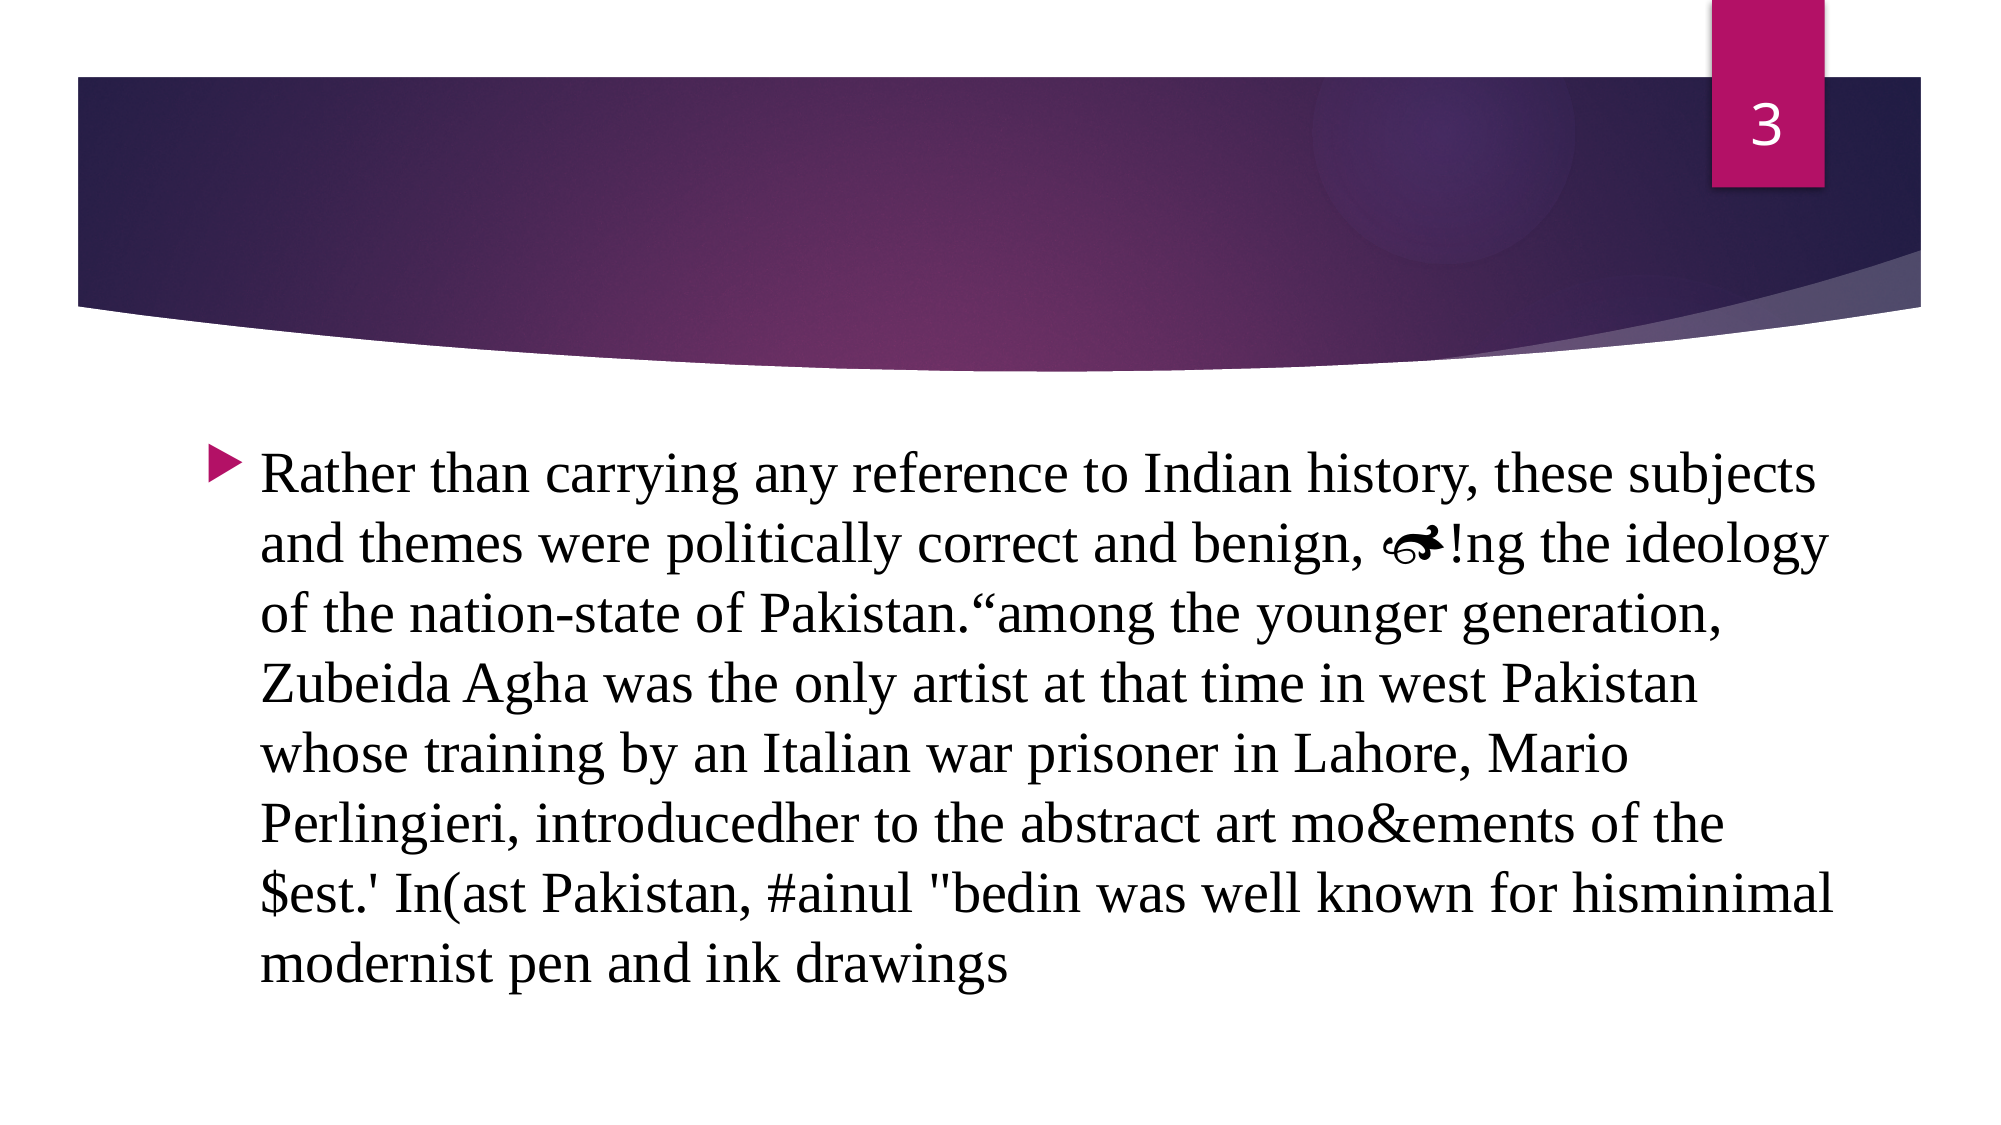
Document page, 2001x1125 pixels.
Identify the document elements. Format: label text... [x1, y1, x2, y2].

list Rather than carrying any reference to Indian history, these subjects and themes were politically correct and benign, !ng the ideology of the nation-state of Pakistan.“among the younger generation, Zubeida Agha was the only artist at that time in west Pakistan whose training by an Italian war prisoner in Lahore, Mario Perlingieri, introducedher to the abstract art mo&ements of the $est.' In(ast Pakistan, #ainul "bedin was well known for hisminimal modernist pen and ink drawings [189, 427, 1864, 988]
slide_number 3 [1698, 48, 1836, 175]
